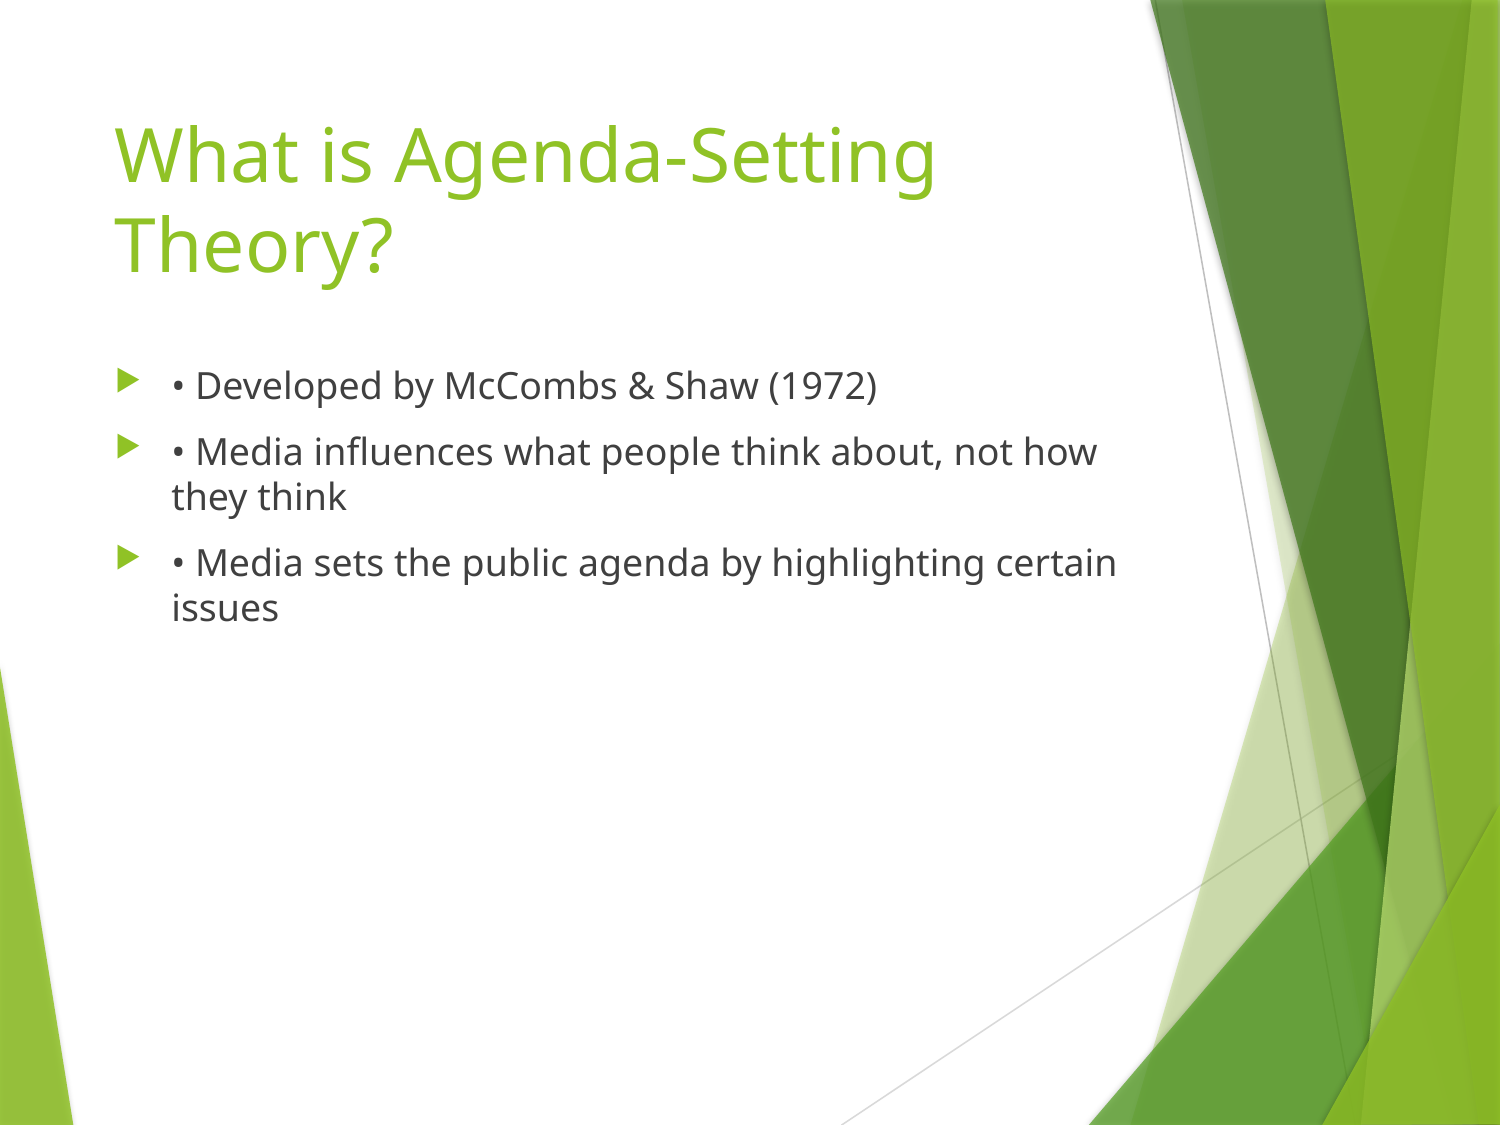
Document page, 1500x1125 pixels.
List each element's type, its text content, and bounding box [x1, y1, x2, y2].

list • Developed by McCombs & Shaw (1972) • Media influences what people think about, not how they think • Media sets the public agenda by highlighting certain issues [99, 354, 1142, 992]
title What is Agenda-Setting Theory? [99, 99, 1142, 317]
